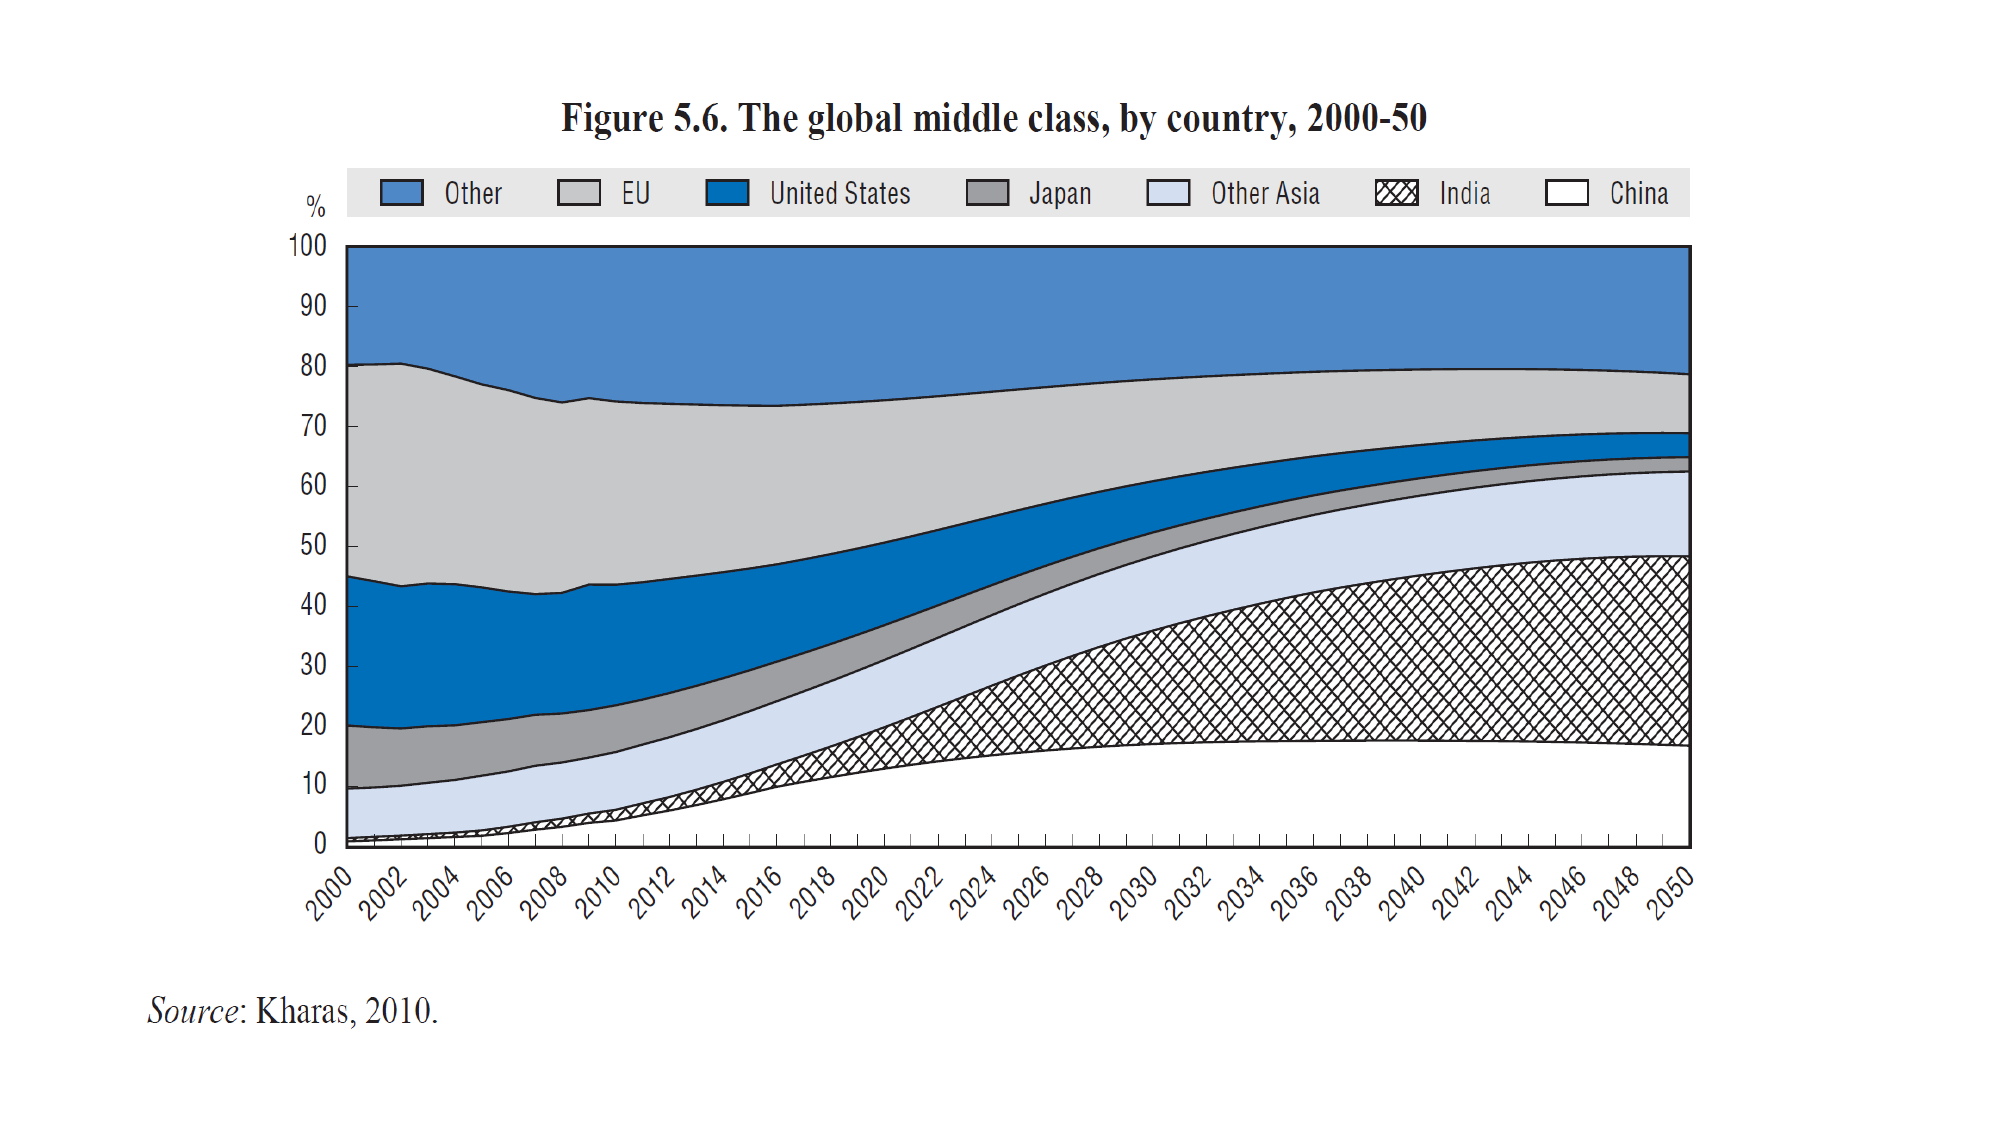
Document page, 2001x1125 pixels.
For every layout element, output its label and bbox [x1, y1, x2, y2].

picture [103, 64, 1861, 1042]
